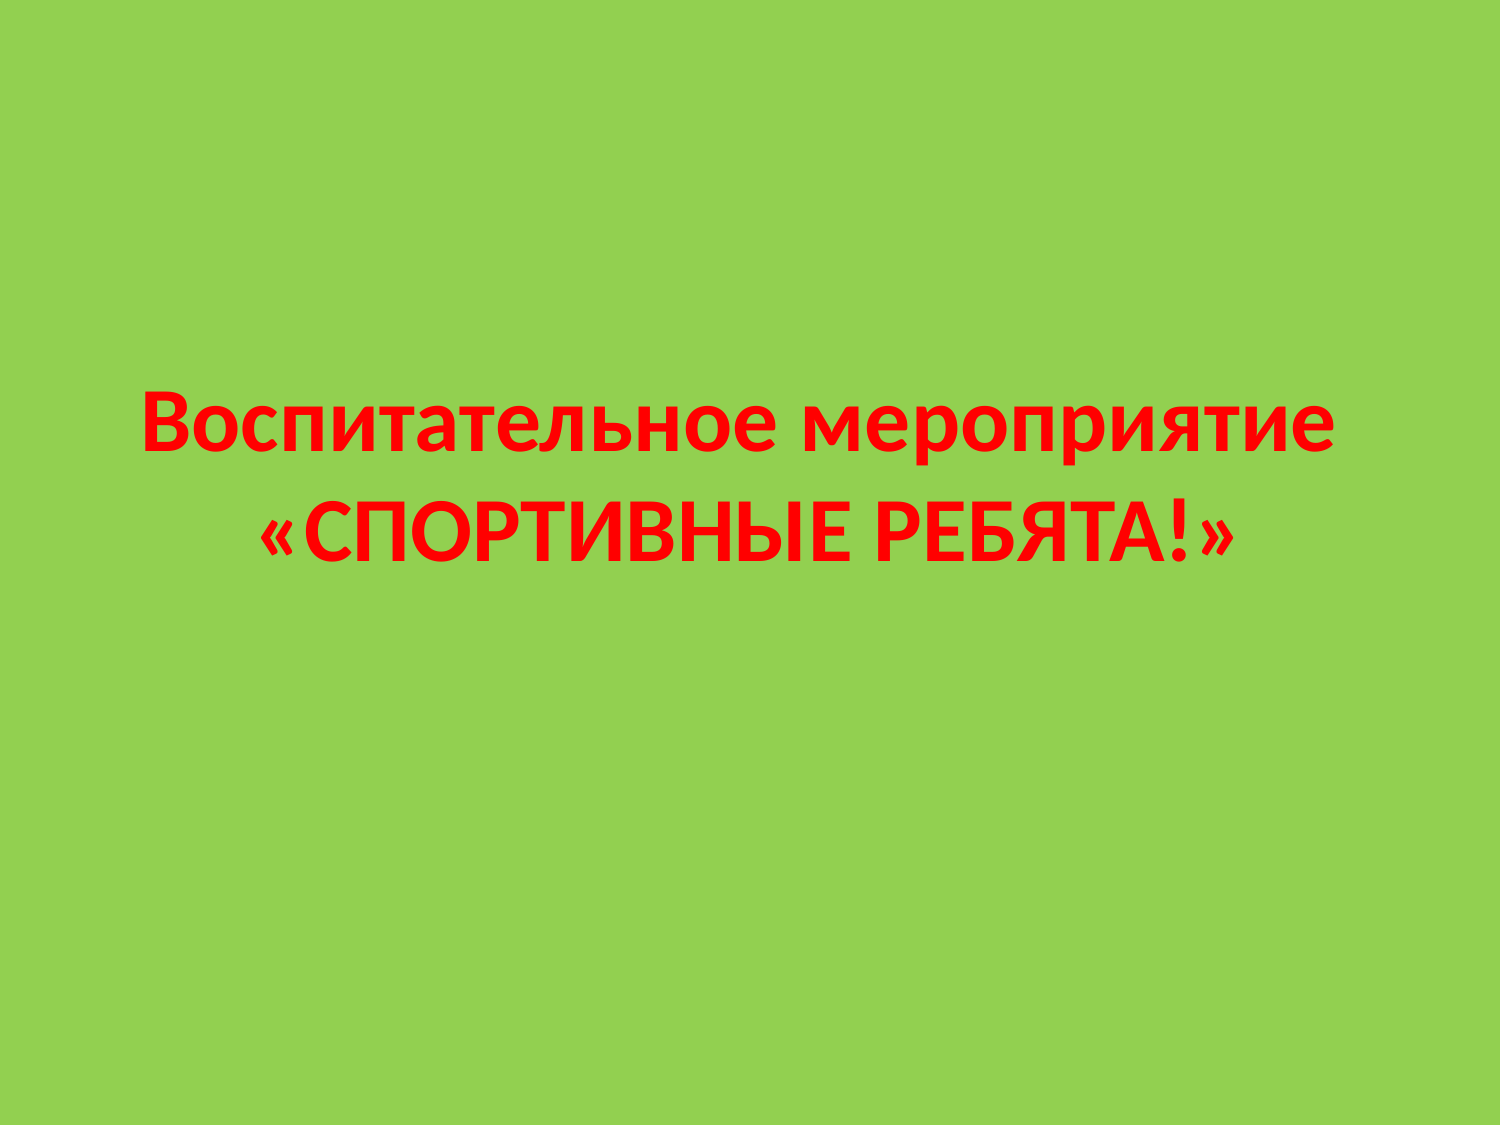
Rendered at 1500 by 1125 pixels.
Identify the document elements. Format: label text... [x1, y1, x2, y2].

title Воспитательное мероприятие «СПОРТИВНЫЕ РЕБЯТА!» [112, 349, 1388, 591]
